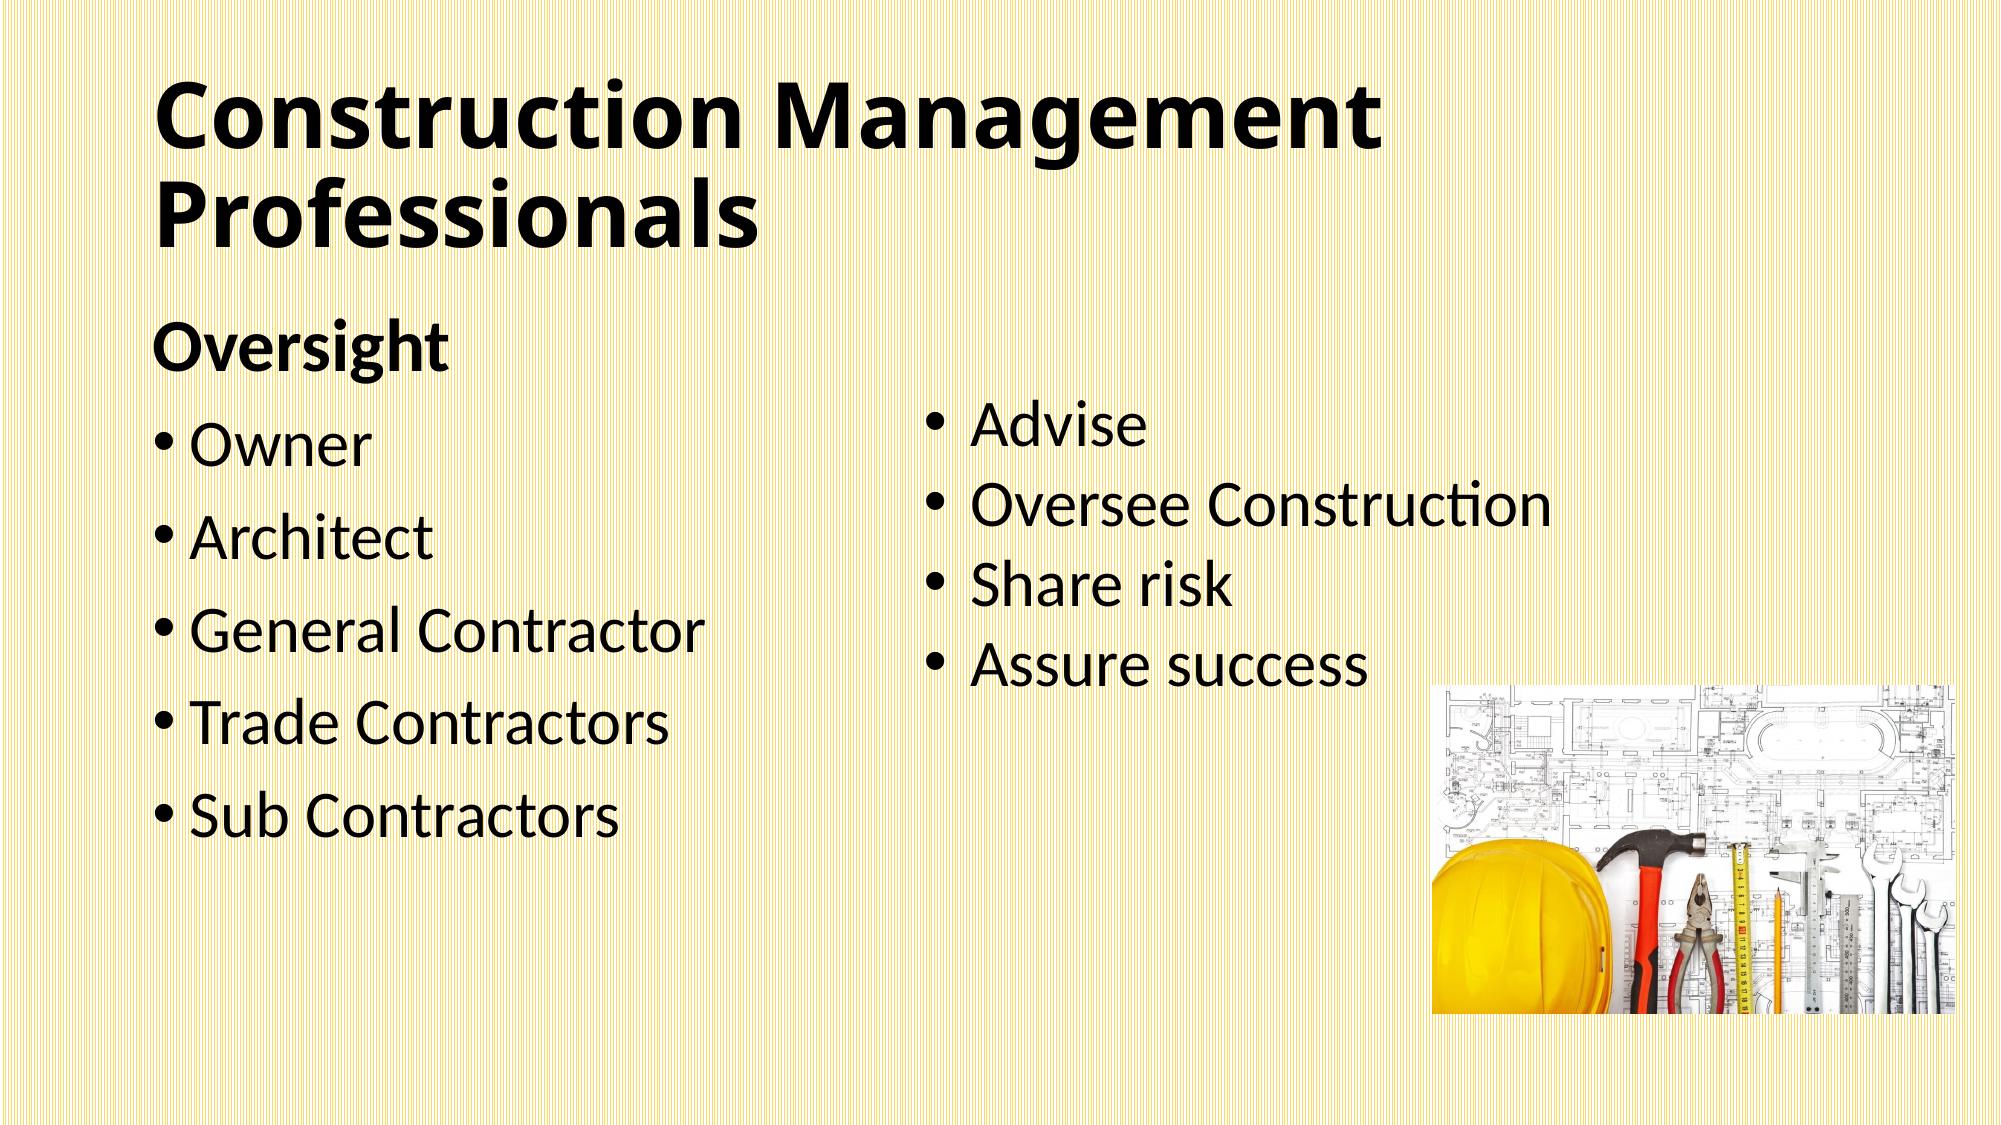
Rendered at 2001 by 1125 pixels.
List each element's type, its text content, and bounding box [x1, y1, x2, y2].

picture [1863, 685, 1955, 1014]
list Oversight Owner Architect General Contractor Trade Contractors Sub Contractors [137, 299, 1863, 1014]
text_box Advise Oversee Construction Share risk Assure success [908, 372, 1819, 708]
title Construction Management Professionals [137, 59, 1863, 278]
